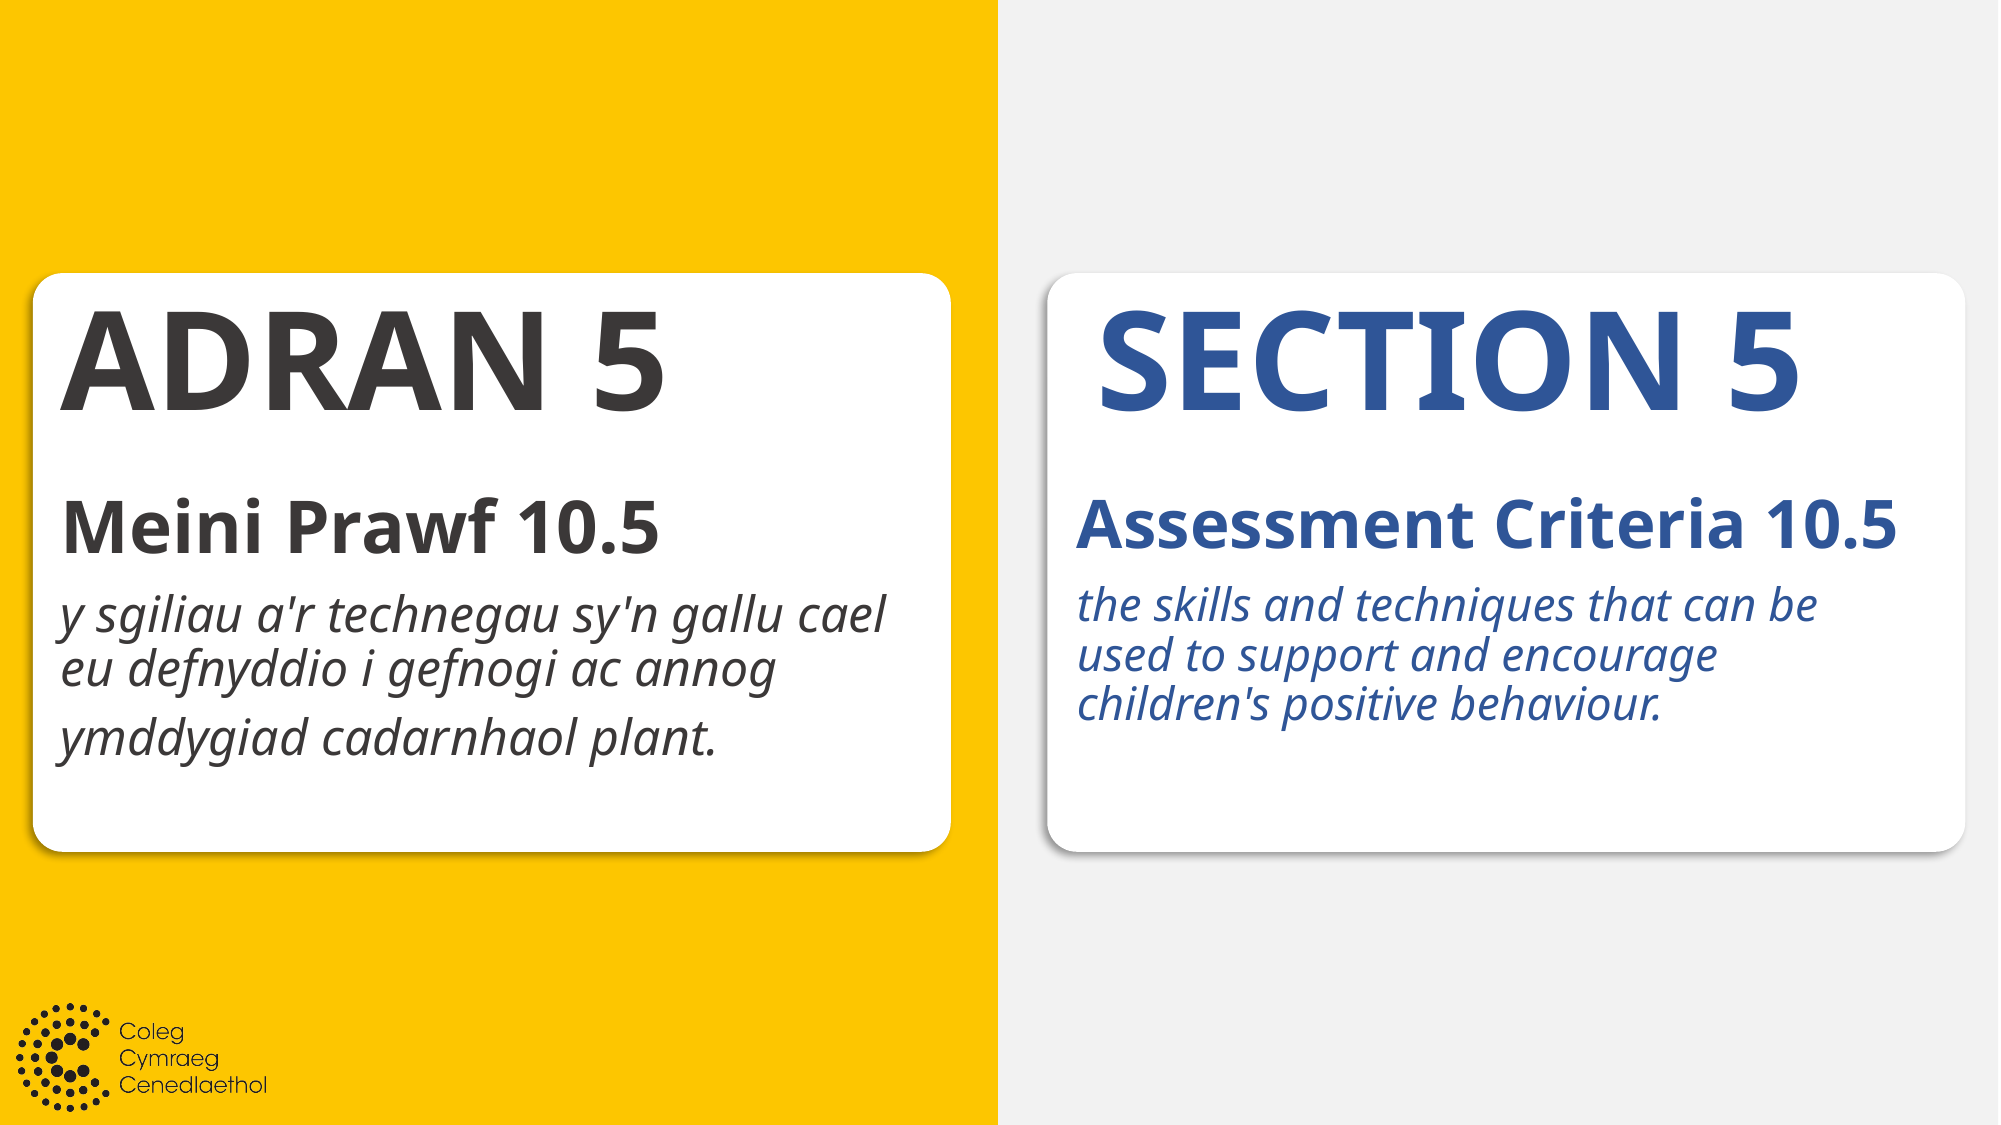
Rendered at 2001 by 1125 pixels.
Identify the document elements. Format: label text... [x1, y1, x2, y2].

text_box SECTION 5 [1081, 283, 1974, 465]
list Meini Prawf 10.5 y sgiliau a'r technegau sy'n gallu cael eu defnyddio i gefnogi ac annog ymddygiad cadarnhaol plant. [45, 482, 939, 832]
picture [16, 1003, 266, 1112]
list Assessment Criteria 10.5 the skills and techniques that can be used to support and encourage children's positive behaviour. [1061, 482, 1936, 790]
title ADRAN 5 [45, 283, 939, 465]
